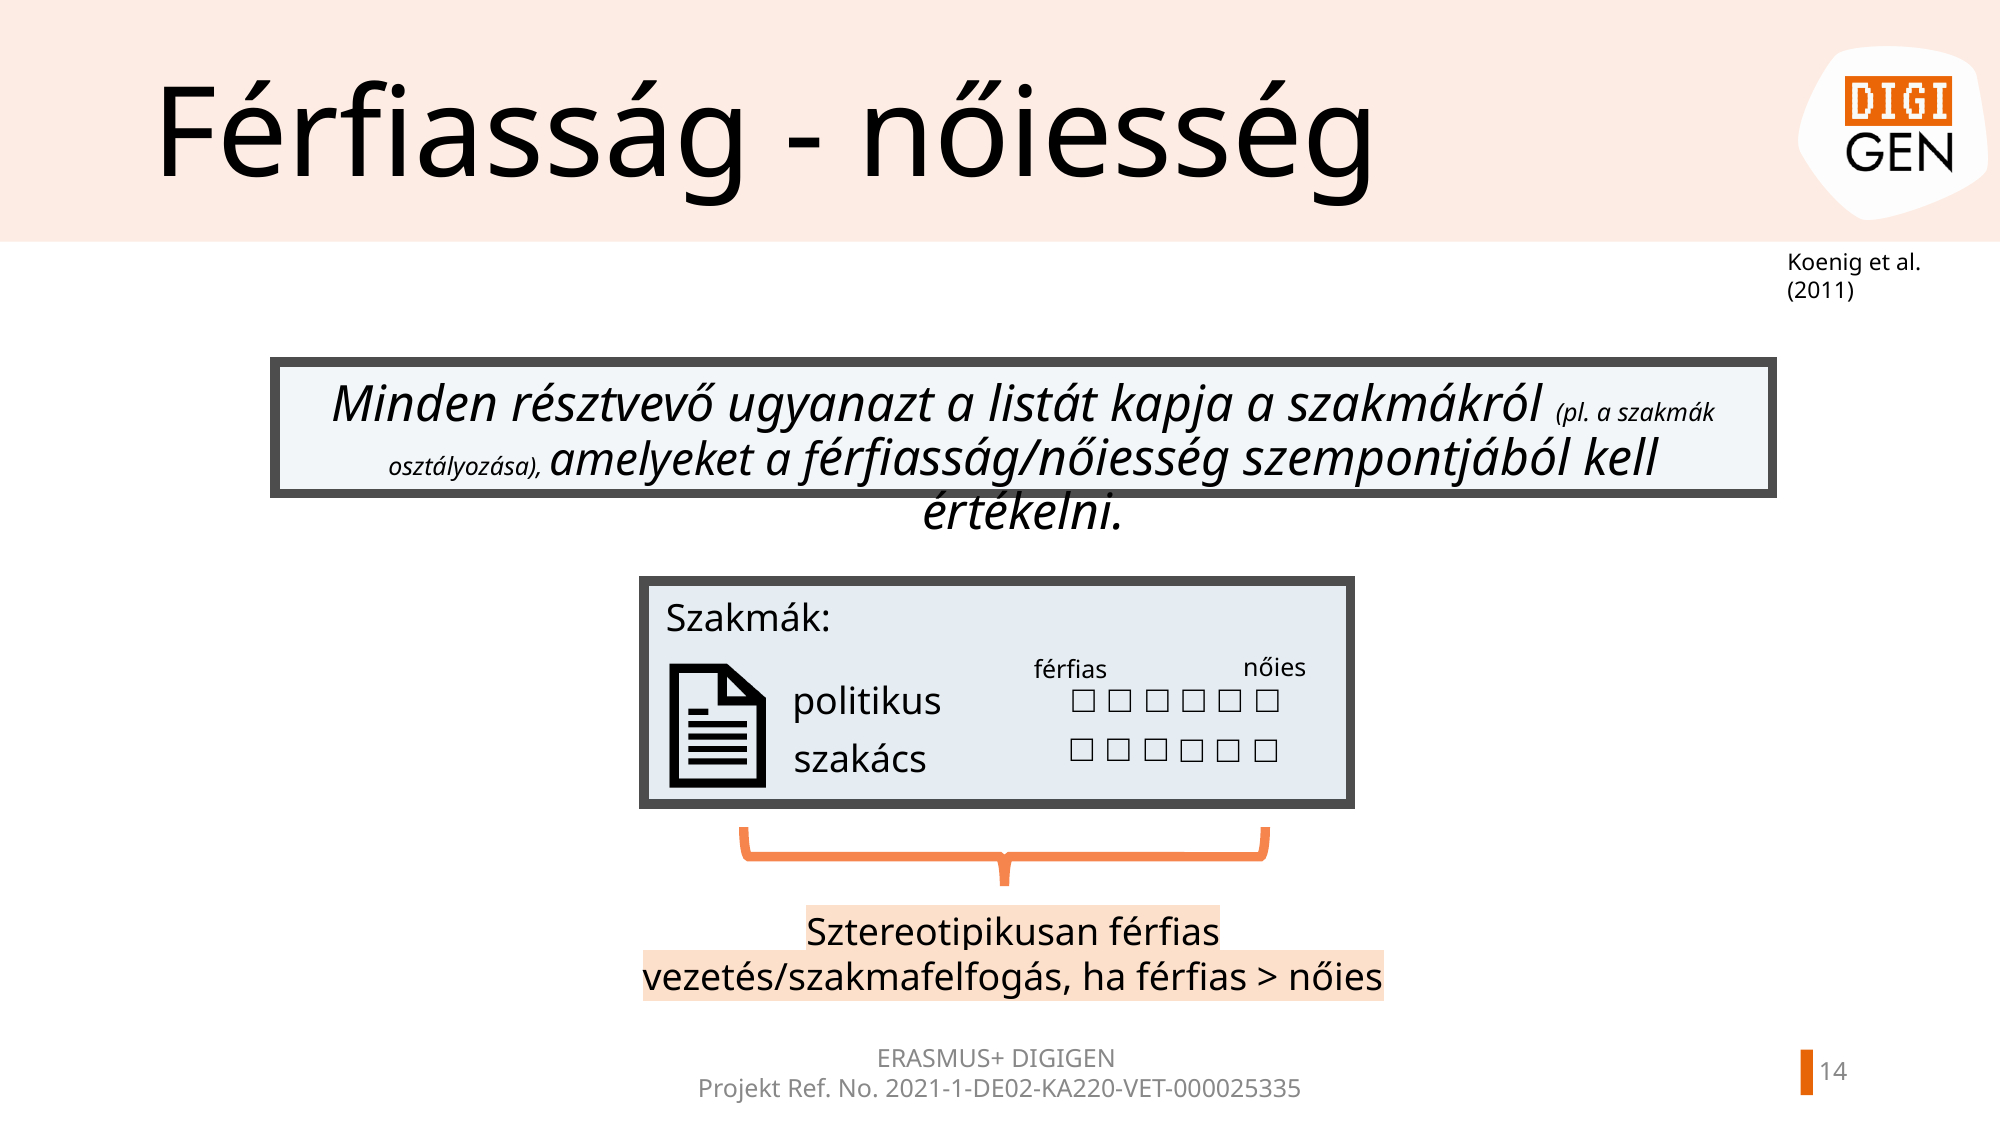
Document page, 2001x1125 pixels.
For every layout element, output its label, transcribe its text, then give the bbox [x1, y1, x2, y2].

footer ERASMUS+ DIGIGEN Projekt Ref. No. 2021-1-DE02-KA220-VET-000025335 [662, 1042, 1338, 1103]
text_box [962, 643, 1351, 729]
text_box [795, 730, 1351, 805]
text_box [1055, 716, 1273, 778]
list Minden résztvevő ugyanazt a listát kapja a szakmákról (pl. a szakmák osztályozása), amelyeket a férfiasság/nőiesség szempontjából kell értékelni. [265, 371, 1782, 491]
title Férfiasság - nőiesség [137, 61, 1628, 190]
slide_number 13 [1764, 1042, 1863, 1103]
text_box [274, 362, 1773, 371]
picture [1798, 46, 1988, 220]
text_box szakács [797, 727, 950, 788]
picture [643, 651, 793, 800]
text_box politikus [797, 669, 957, 730]
text_box Sztereotipikusan férfias vezetés/szakmafelfogás, ha férfias > nőies [609, 900, 1417, 1006]
text_box Szakmák: [650, 586, 936, 646]
text_box [643, 580, 1351, 669]
text_box [743, 827, 1266, 887]
text_box Koenig et al. (2011) [1772, 240, 2000, 311]
